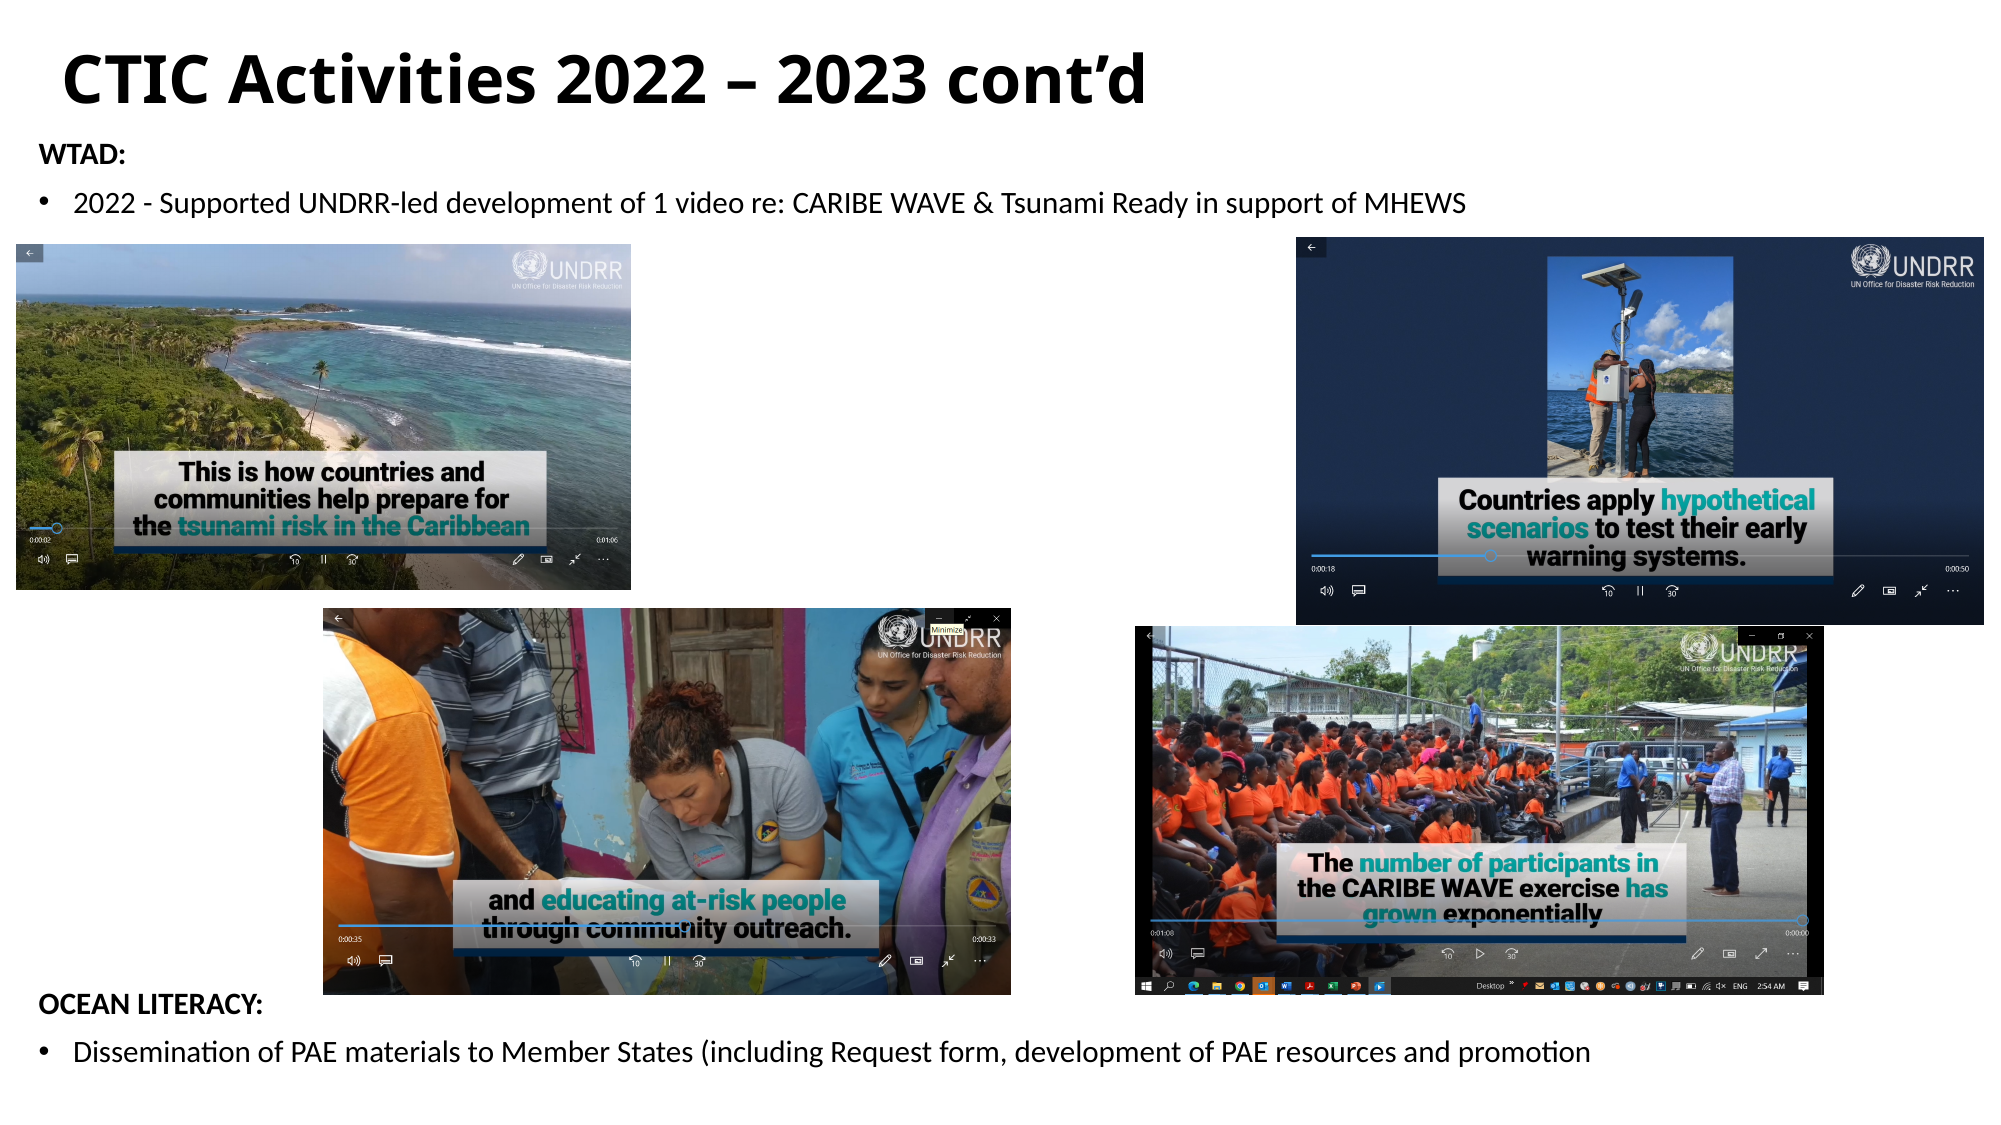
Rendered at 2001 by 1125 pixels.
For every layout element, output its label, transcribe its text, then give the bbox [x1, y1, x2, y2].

picture [1135, 626, 1824, 995]
list WTAD: 2022 - Supported UNDRR-led development of 1 video re: CARIBE WAVE & Tsunami Ready in support of MHEWS OCEAN LITERACY: Dissemination of PAE materials to Member States (including Request form, development of PAE resources and promotion [24, 130, 2000, 1087]
picture [323, 608, 1011, 995]
picture [1296, 237, 1984, 625]
title CTIC Activities 2022 – 2023 cont’d [46, 38, 1729, 130]
picture [16, 244, 631, 590]
